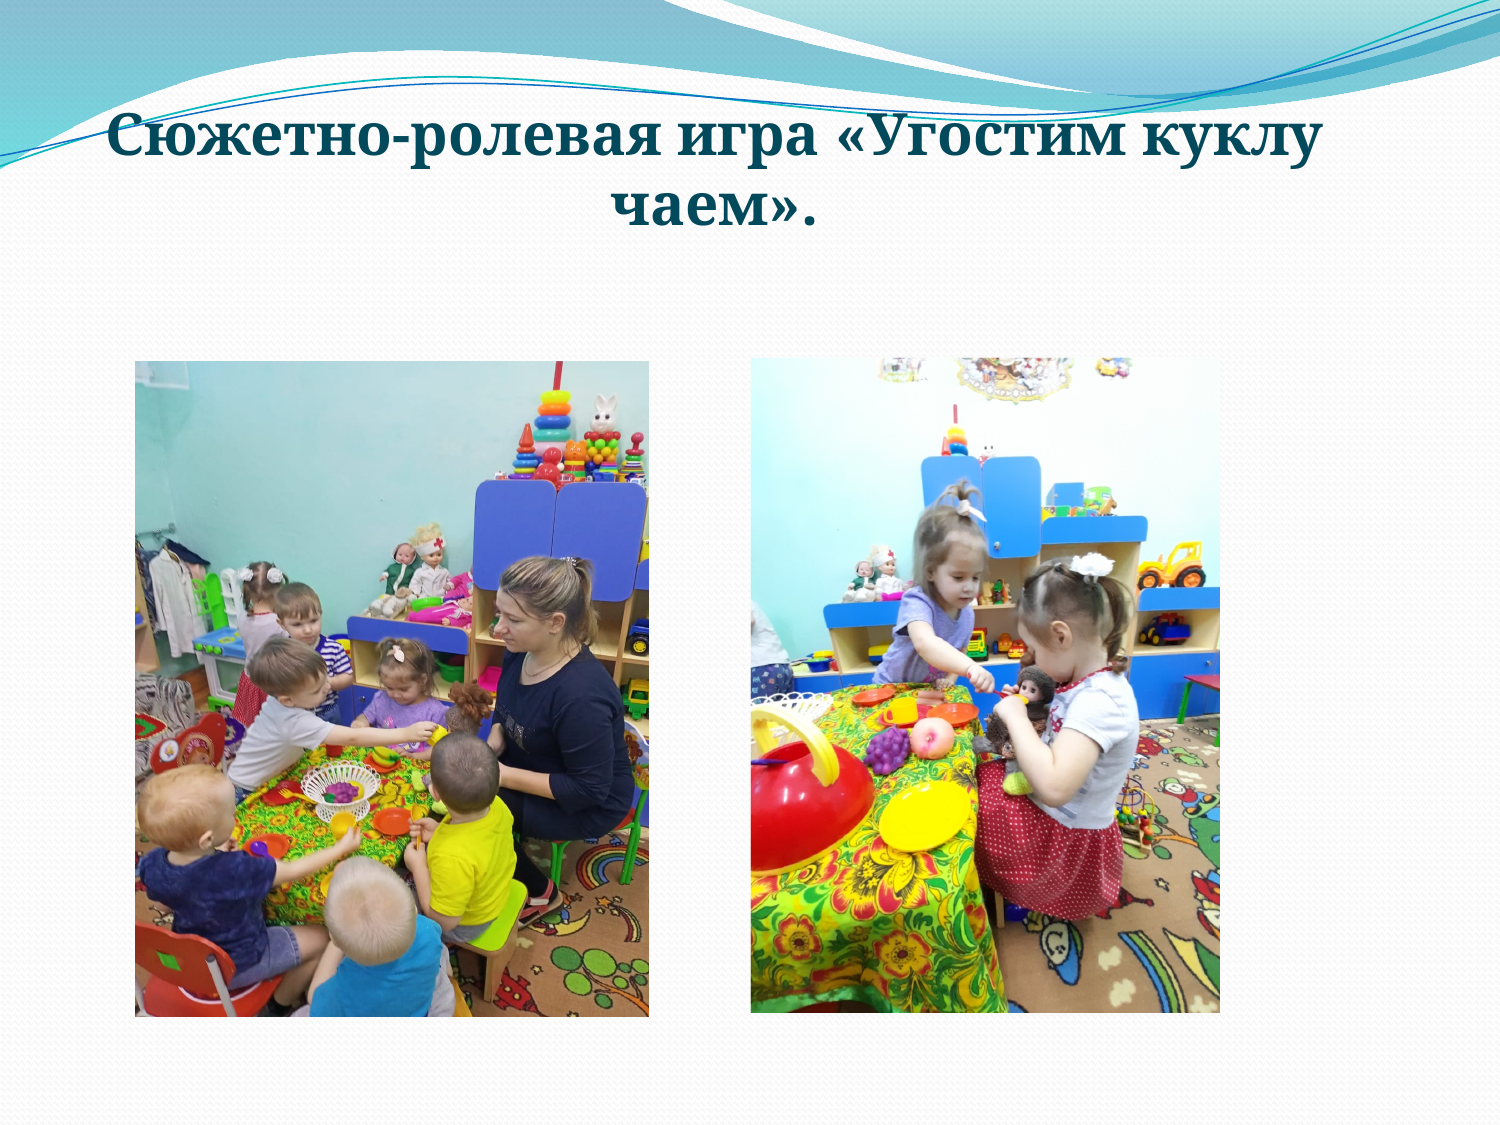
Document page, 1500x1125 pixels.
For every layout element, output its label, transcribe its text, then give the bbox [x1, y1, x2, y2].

picture [135, 361, 649, 1018]
text_box Сюжетно-ролевая игра «Угостим куклу чаем». [53, 90, 1376, 315]
picture [657, 358, 1313, 920]
picture [751, 930, 1220, 1013]
